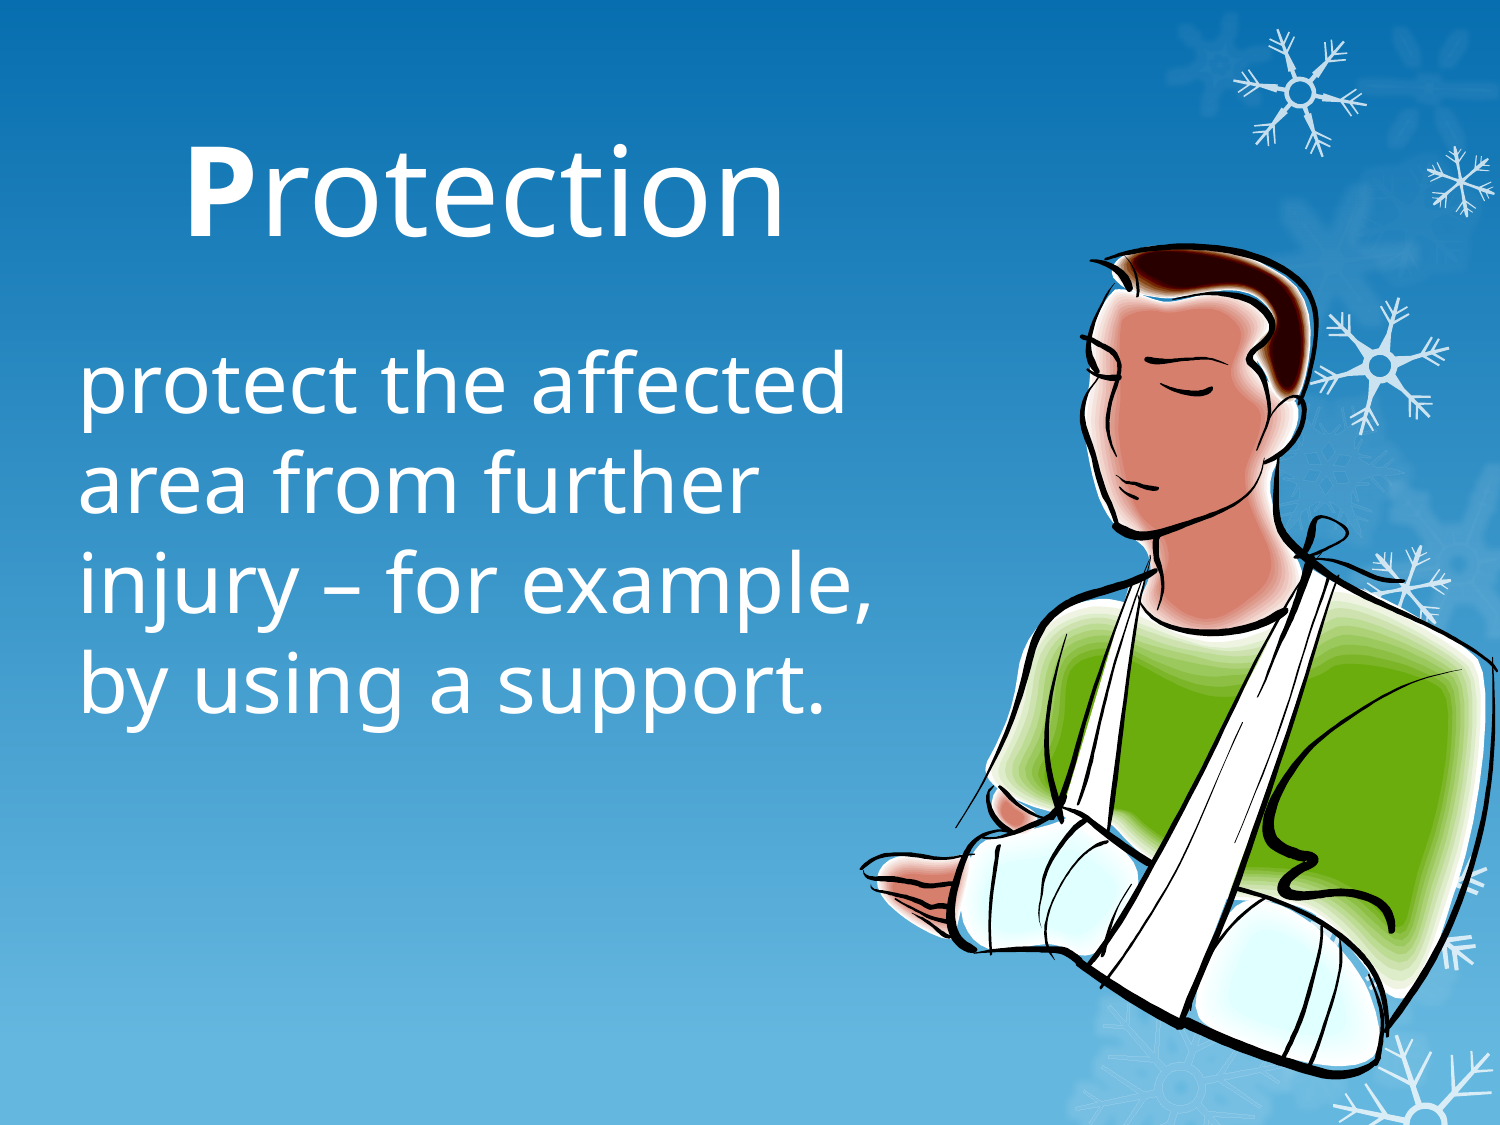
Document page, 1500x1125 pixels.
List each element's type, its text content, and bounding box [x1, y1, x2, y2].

list protect the affected area from further injury – for example, by using a support. [62, 137, 975, 988]
title Protection [165, 110, 1335, 240]
picture [858, 242, 1499, 1082]
